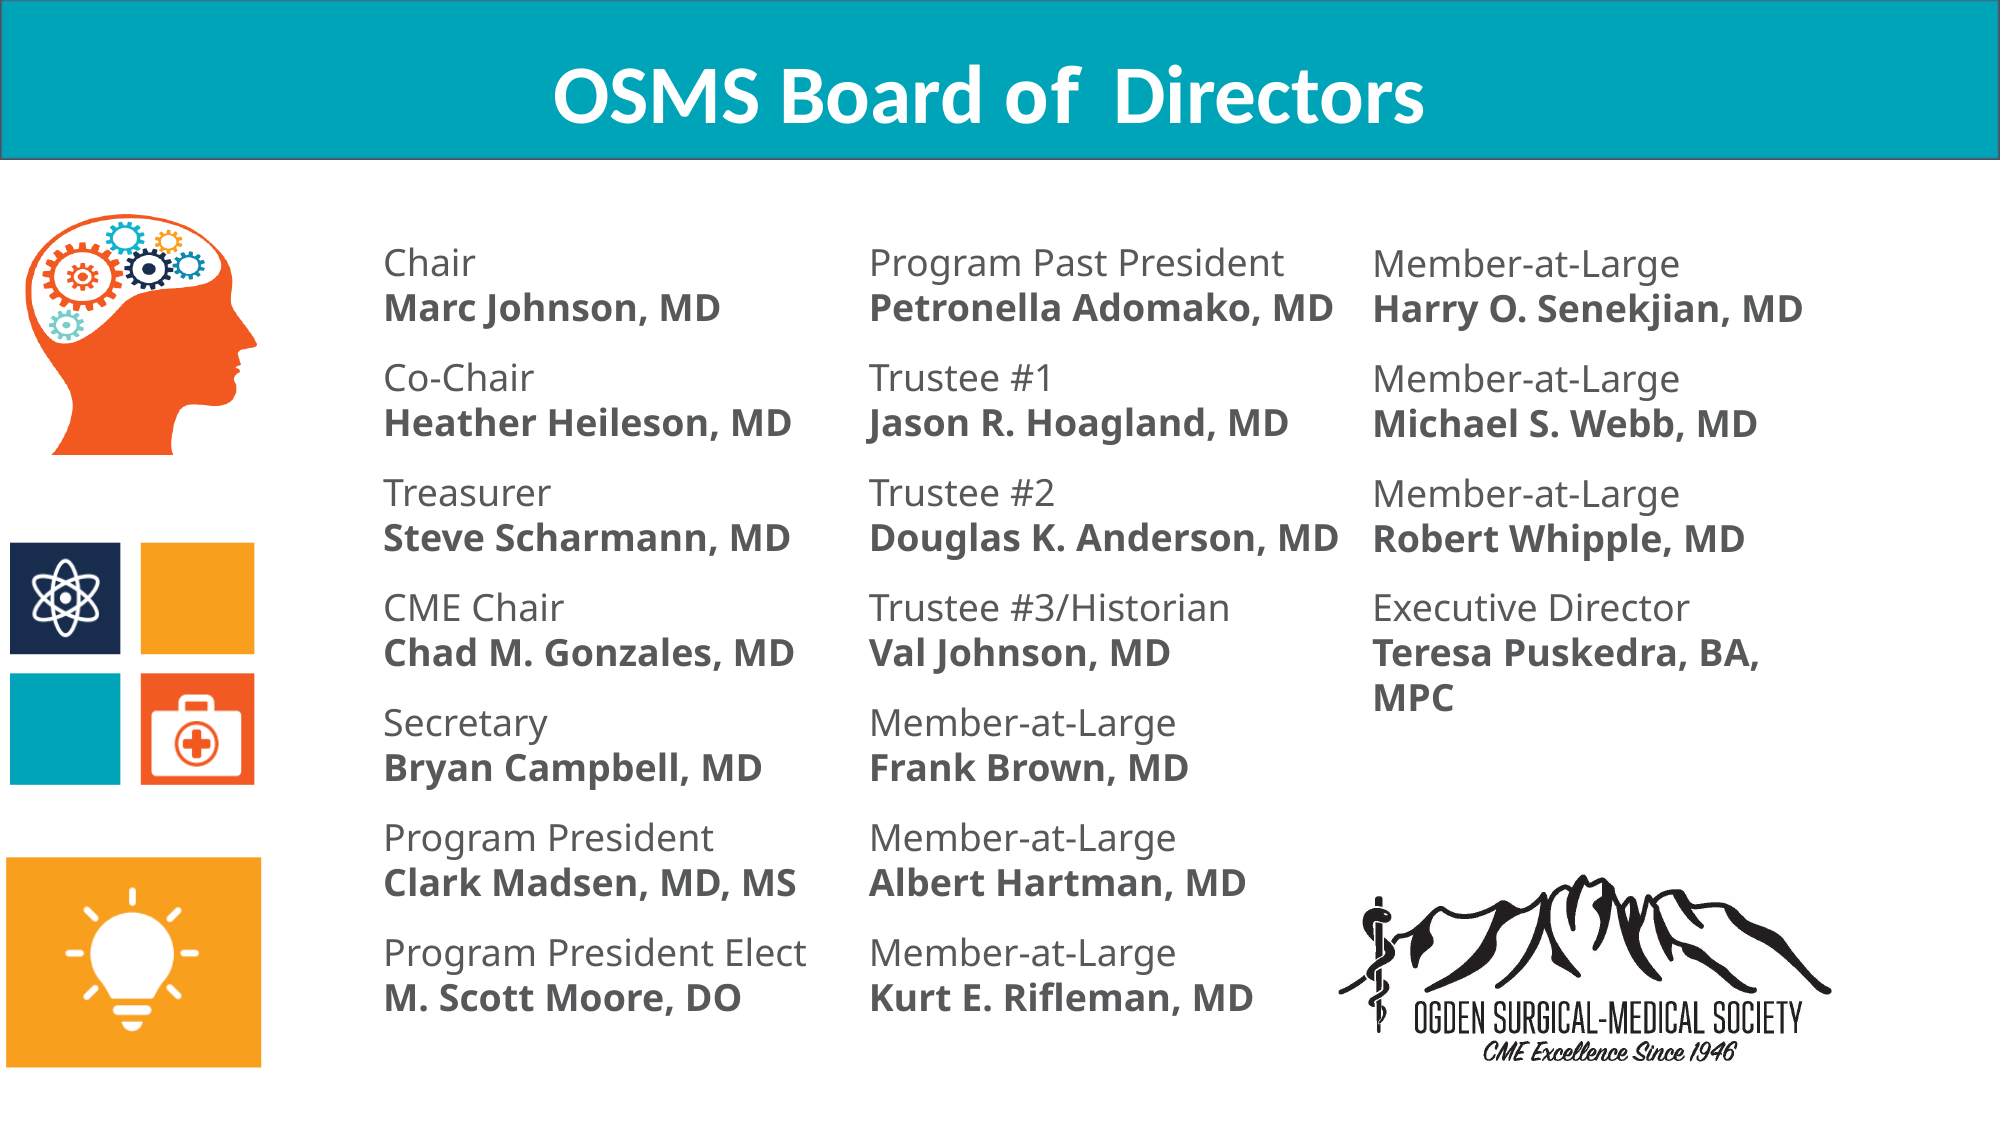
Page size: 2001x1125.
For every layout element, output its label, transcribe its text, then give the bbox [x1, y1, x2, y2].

picture [1320, 859, 1851, 1076]
text_box Chair Marc Johnson, MD Co-Chair Heather Heileson, MD Treasurer Steve Scharmann, MD CME Chair Chad M. Gonzales, MD Secretary Bryan Campbell, MD Program President Clark Madsen, MD, MS Program President Elect M. Scott Moore, DO [368, 231, 850, 1116]
picture [10, 192, 271, 485]
picture [3, 842, 275, 1084]
picture [9, 527, 270, 788]
text_box Program Past President Petronella Adomako, MD Trustee #1 Jason R. Hoagland, MD Trustee #2 Douglas K. Anderson, MD Trustee #3/Historian Val Johnson, MD Member-at-Large Frank Brown, MD Member-at-Large Albert Hartman, MD Member-at-Large Kurt E. Rifleman, MD [854, 231, 1398, 1116]
text_box Member-at-Large Harry O. Senekjian, MD Member-at-Large Michael S. Webb, MD Member-at-Large Robert Whipple, MD Executive Director Teresa Puskedra, BA, MPC [1357, 232, 1839, 817]
picture [0, 0, 2000, 160]
